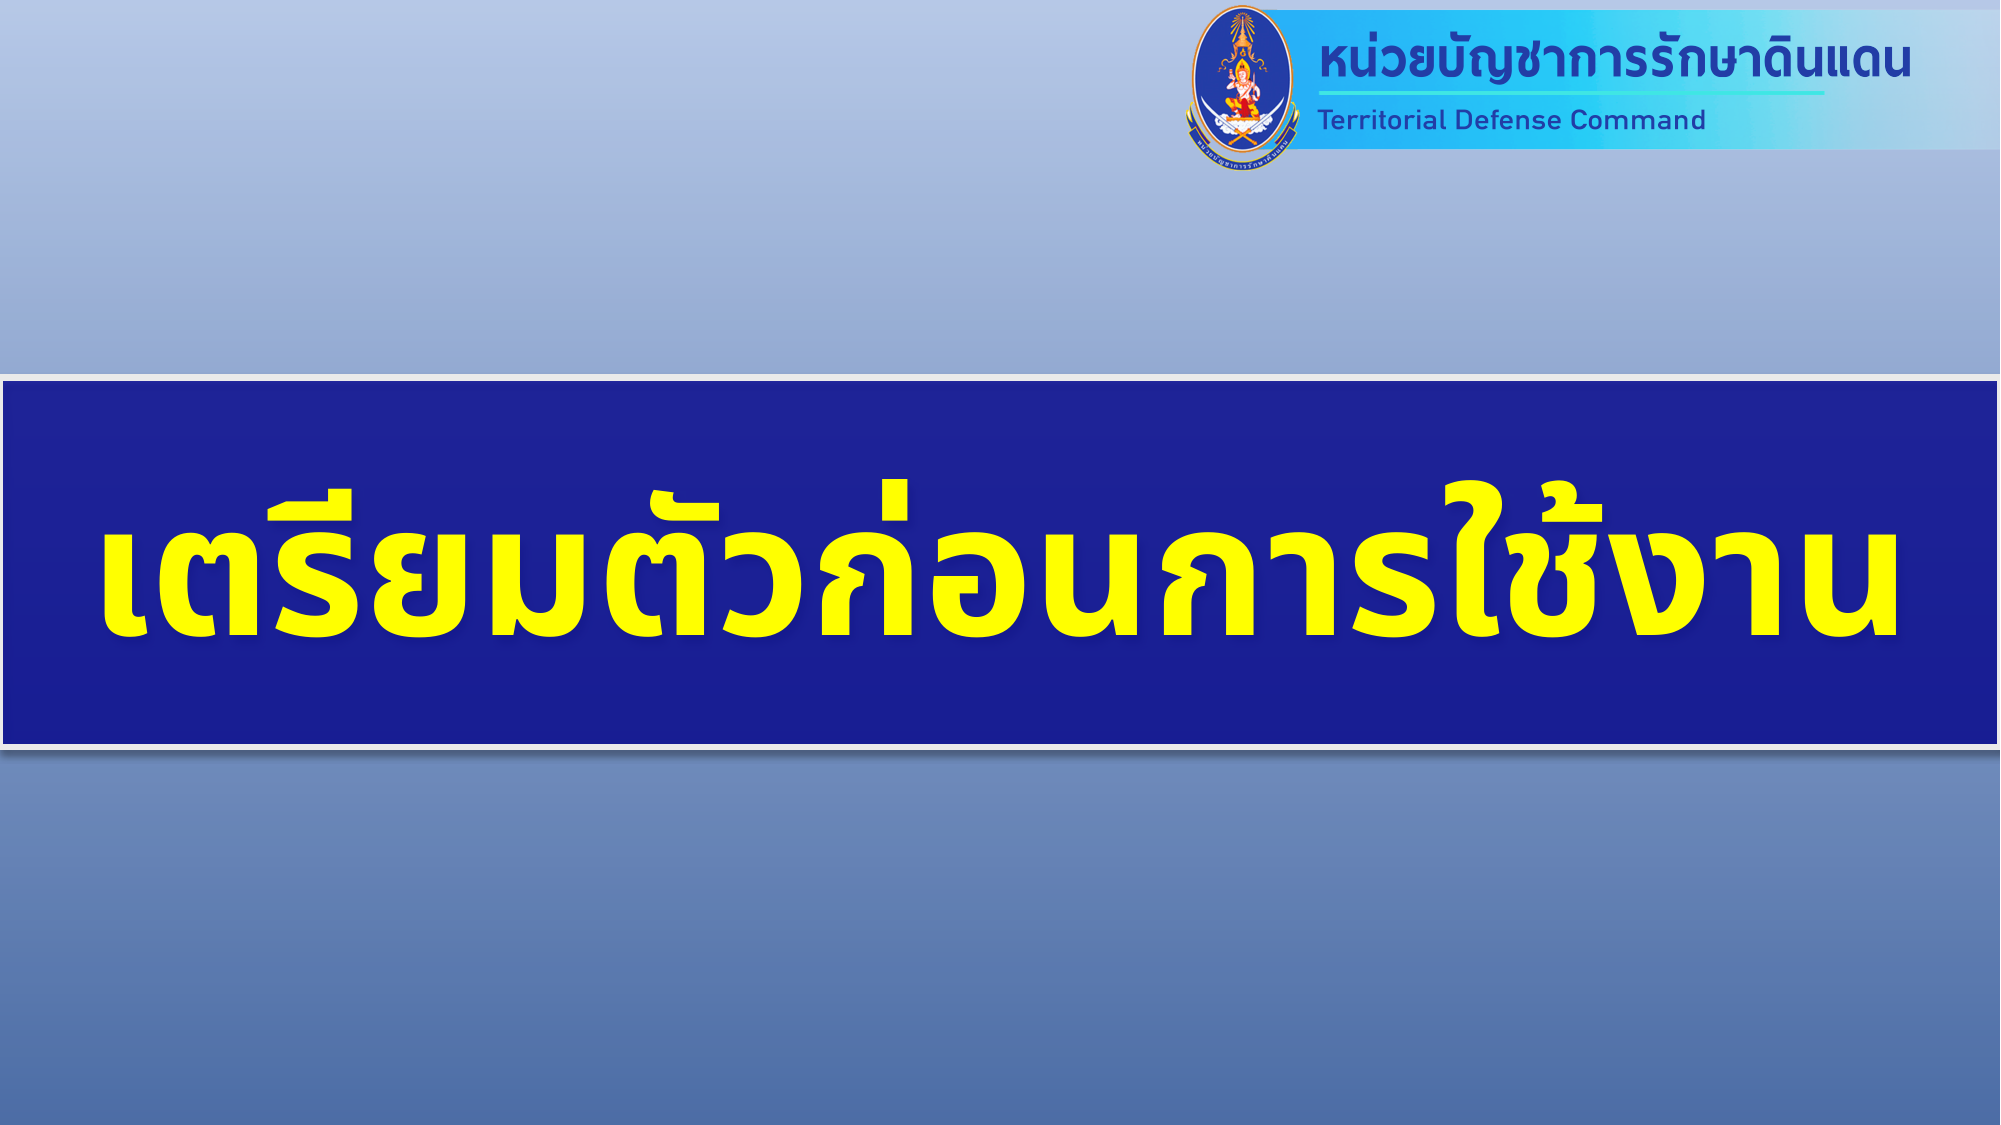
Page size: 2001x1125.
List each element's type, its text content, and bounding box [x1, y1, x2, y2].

text_box เตรียมตัวก่อนการใช้งาน [0, 377, 2000, 748]
picture [1176, 0, 2000, 181]
text_box [0, 0, 2000, 377]
text_box [0, 752, 2000, 1125]
